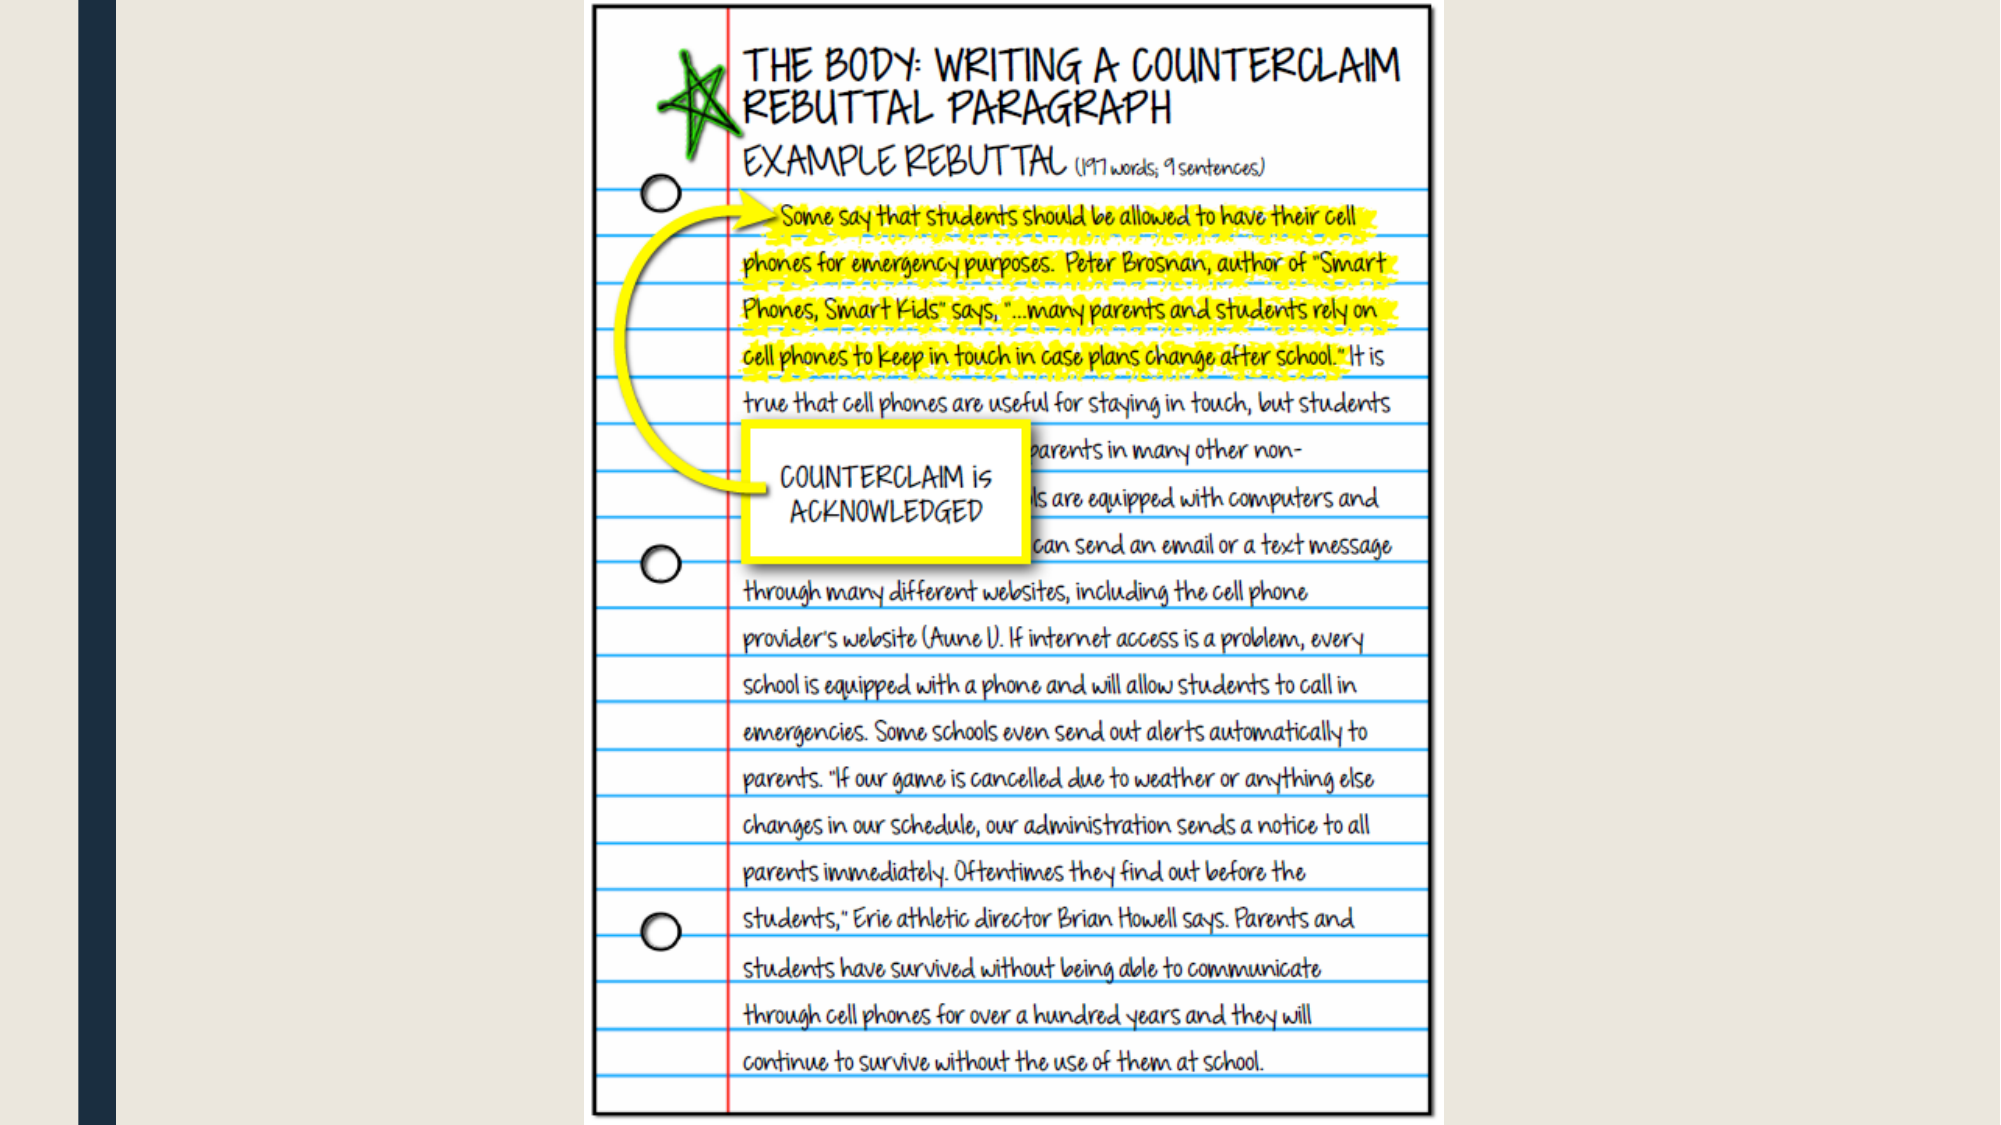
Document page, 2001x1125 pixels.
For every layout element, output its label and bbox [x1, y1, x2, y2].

picture [584, 0, 1444, 1125]
